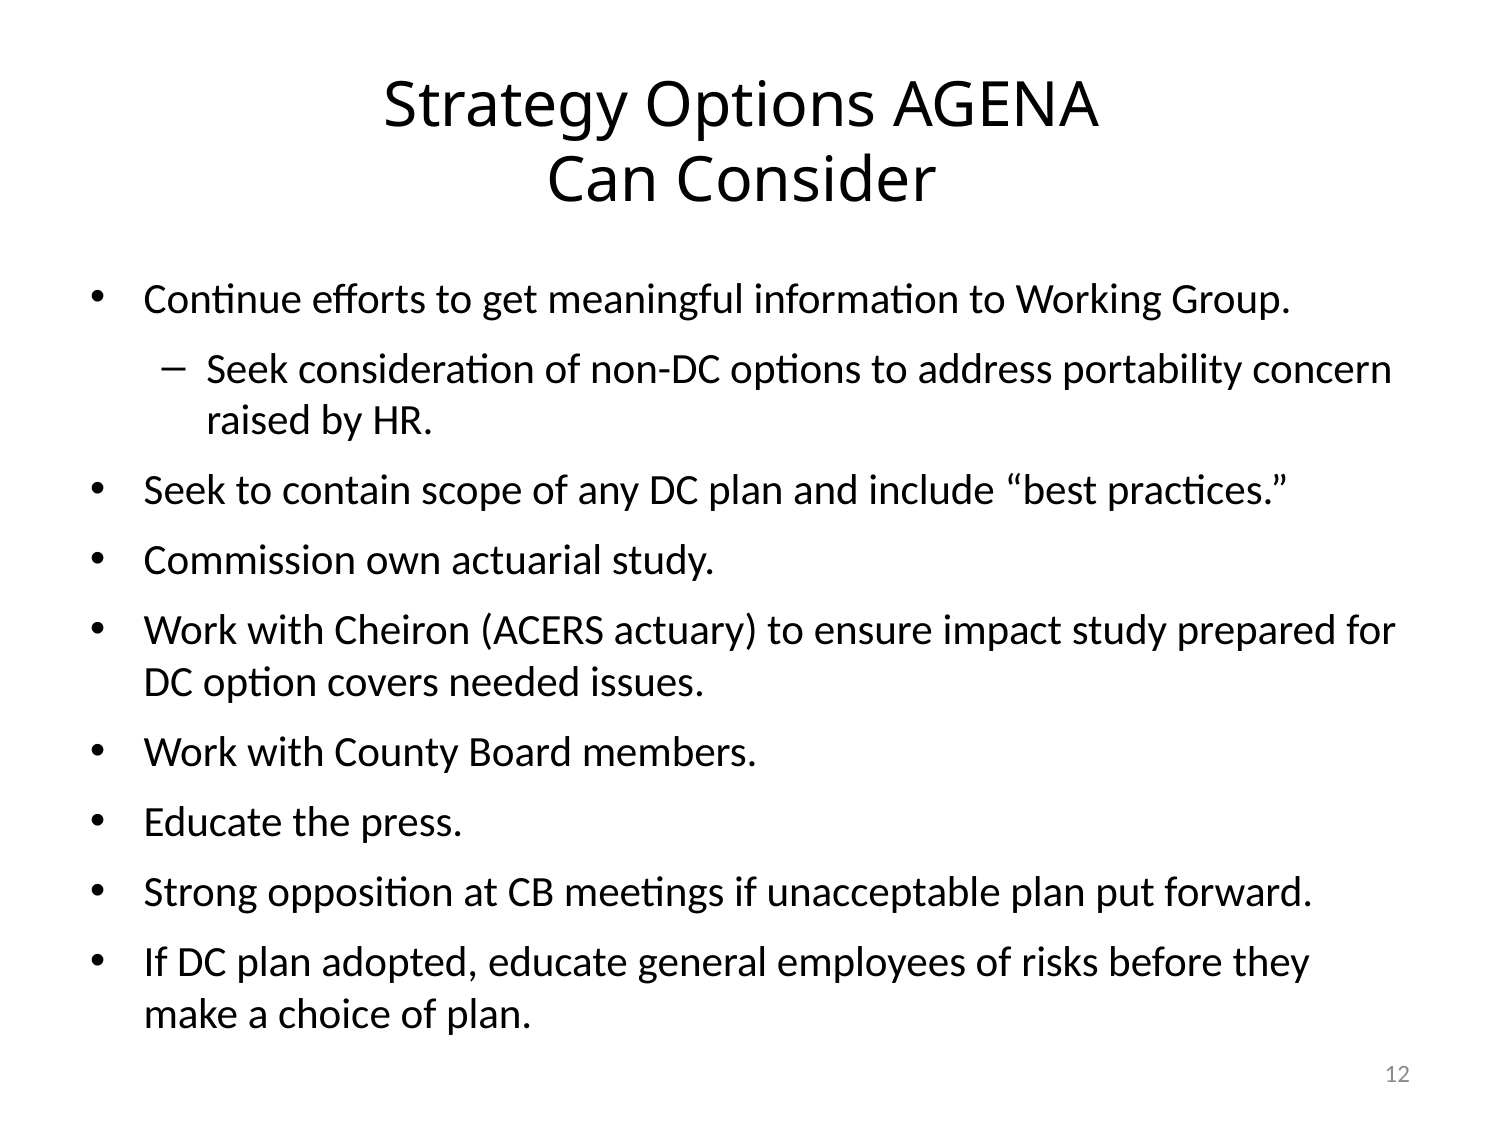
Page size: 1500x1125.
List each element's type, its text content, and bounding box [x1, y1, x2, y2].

list Continue efforts to get meaningful information to Working Group. Seek consideration of non-DC options to address portability concern raised by HR. Seek to contain scope of any DC plan and include “best practices.” Commission own actuarial study. Work with Cheiron (ACERS actuary) to ensure impact study prepared for DC option covers needed issues. Work with County Board members. Educate the press. Strong opposition at CB meetings if unacceptable plan put forward. If DC plan adopted, educate general employees of risks before they make a choice of plan. [75, 262, 1425, 1050]
slide_number 12 [1074, 1042, 1425, 1103]
title Strategy Options AGENA Can Consider [0, 45, 1500, 233]
